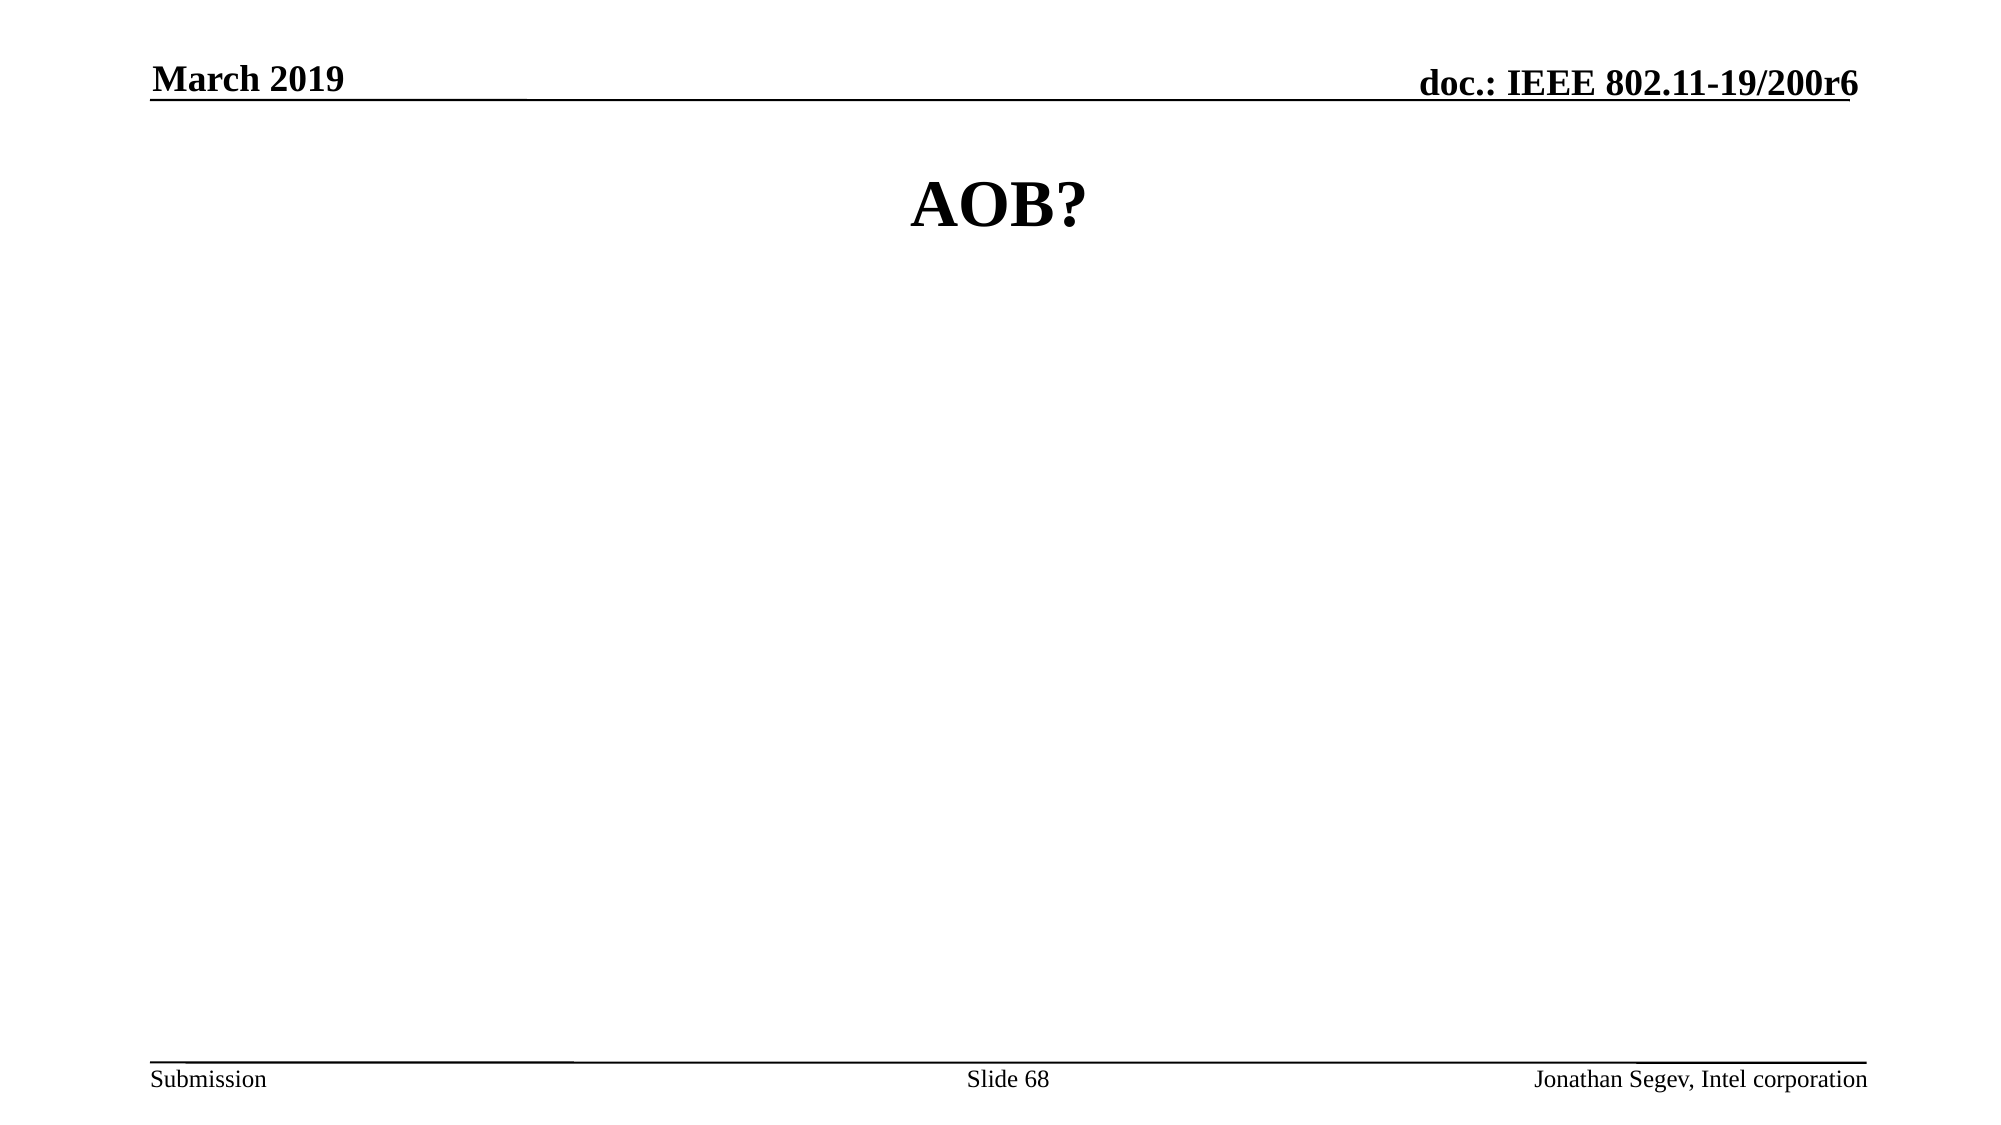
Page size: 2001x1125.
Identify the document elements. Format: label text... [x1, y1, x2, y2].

slide_number Slide 68 [950, 1061, 1067, 1123]
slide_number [152, 54, 563, 100]
title AOB? [149, 112, 1850, 288]
footer Jonathan Segev, Intel corporation [1171, 1061, 1869, 1093]
